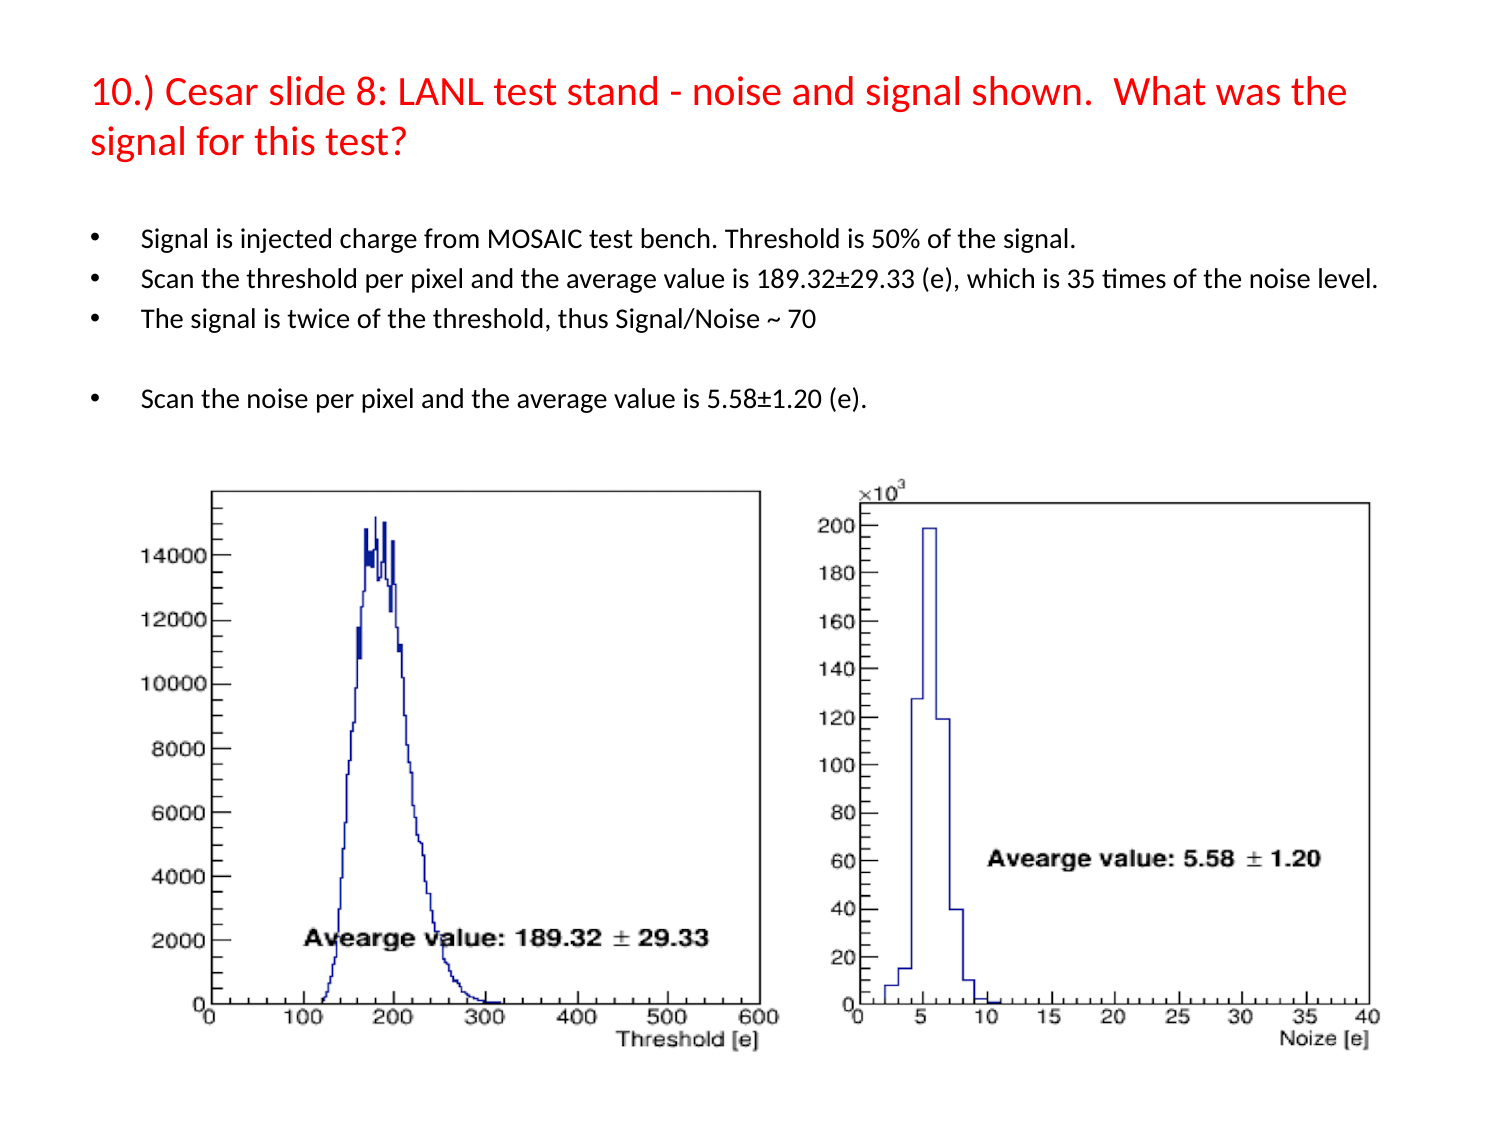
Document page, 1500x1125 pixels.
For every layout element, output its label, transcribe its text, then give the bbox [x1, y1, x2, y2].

picture [111, 464, 1399, 1061]
title 10.) Cesar slide 8: LANL test stand - noise and signal shown. What was the signal for this test? [75, 45, 1425, 212]
list Signal is injected charge from MOSAIC test bench. Threshold is 50% of the signal. Scan the threshold per pixel and the average value is 189.32±29.33 (e), which is 35 times of the noise level. The signal is twice of the threshold, thus Signal/Noise ~ 70 Scan the noise per pixel and the average value is 5.58±1.20 (e). [75, 212, 1425, 450]
